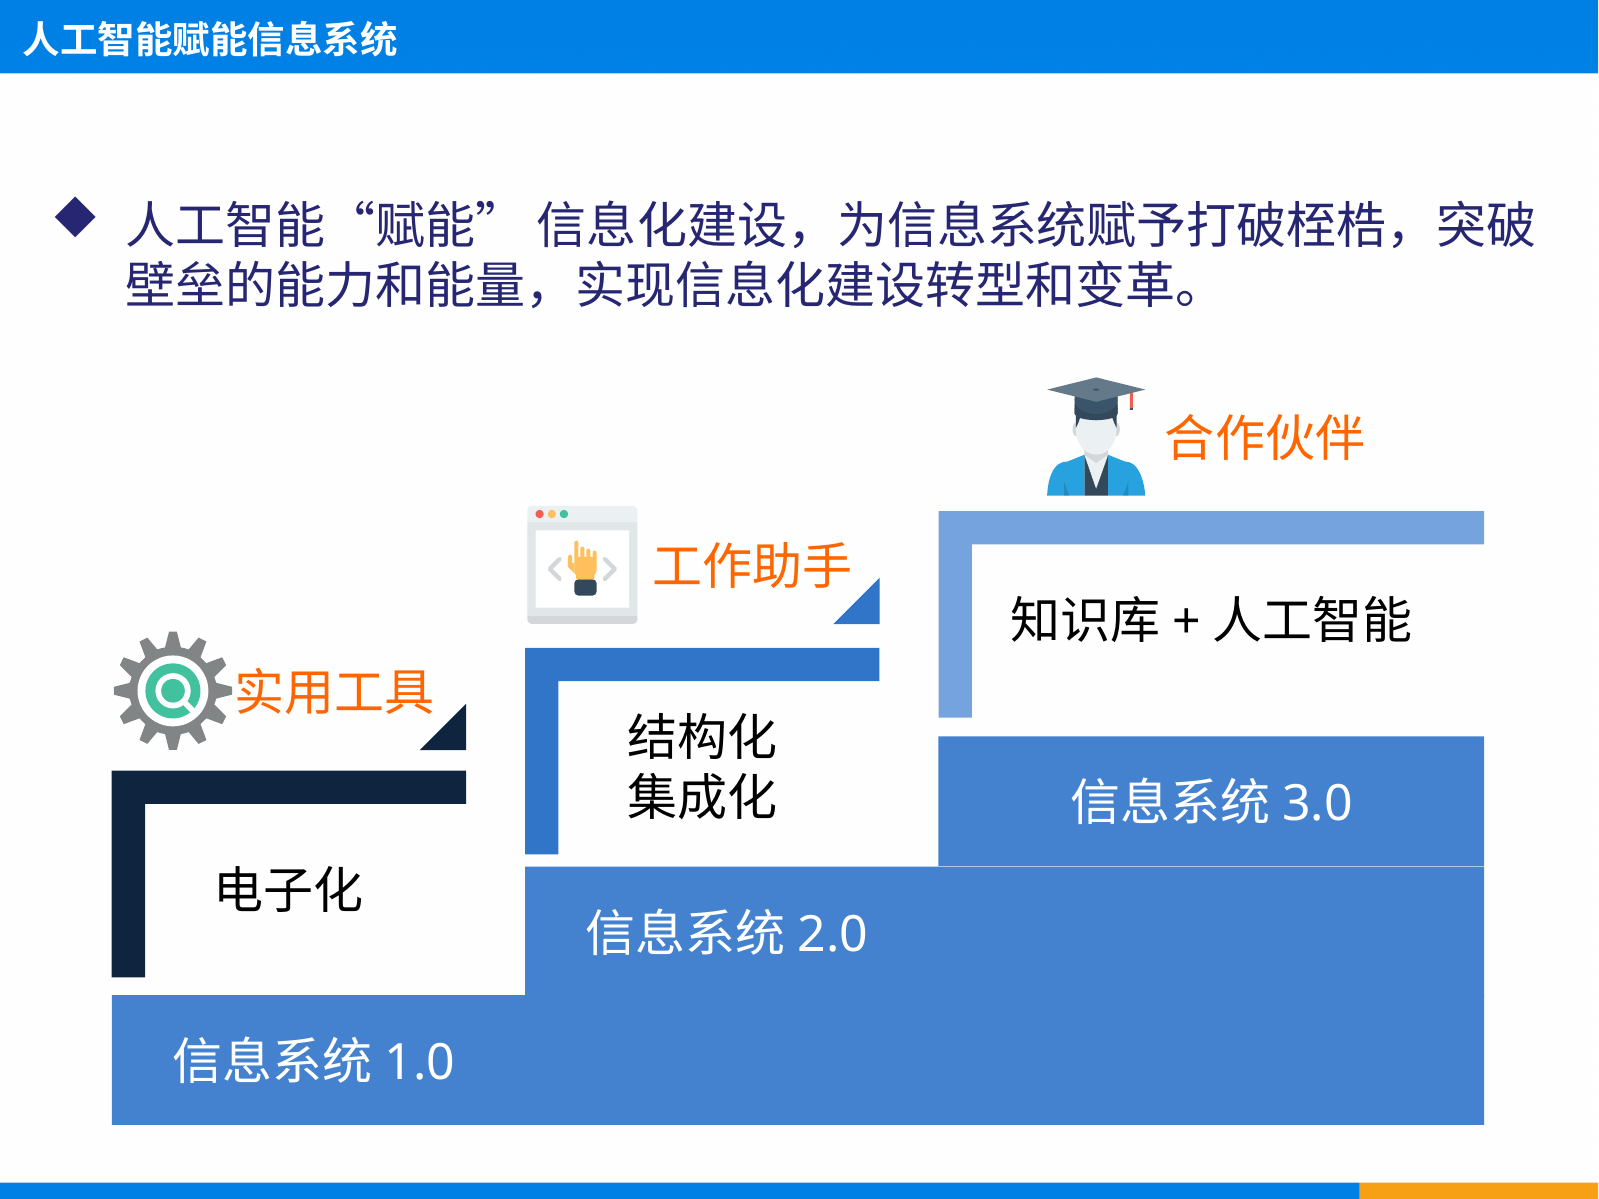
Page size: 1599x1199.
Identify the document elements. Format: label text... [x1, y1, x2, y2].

text_box [111, 770, 467, 978]
picture [0, 0, 1599, 1199]
text_box 信息系统2.0 [570, 893, 883, 969]
text_box 合作伙伴 [1150, 398, 1380, 474]
text_box [419, 703, 467, 751]
text_box 电子化 [198, 850, 379, 926]
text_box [938, 510, 1485, 718]
text_box 人工智能赋能信息系统 [7, 8, 1189, 69]
text_box 实用工具 [233, 652, 450, 728]
text_box 信息系统3.0 [1055, 763, 1368, 839]
text_box [833, 577, 880, 625]
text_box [1047, 377, 1146, 496]
text_box 工作助手 [638, 527, 868, 602]
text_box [113, 631, 233, 750]
text_box 信息系统1.0 [158, 1022, 471, 1097]
text_box [938, 736, 1485, 867]
text_box 结构化 集成化 [612, 697, 793, 833]
text_box [111, 995, 1485, 1125]
text_box [525, 866, 1485, 997]
text_box 人工智能“赋能” 信息化建设，为信息系统赋予打破桎梏，突破壁垒的能力和能量，实现信息化建设转型和变革。 [35, 185, 1561, 321]
text_box [525, 647, 880, 855]
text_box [527, 505, 638, 624]
